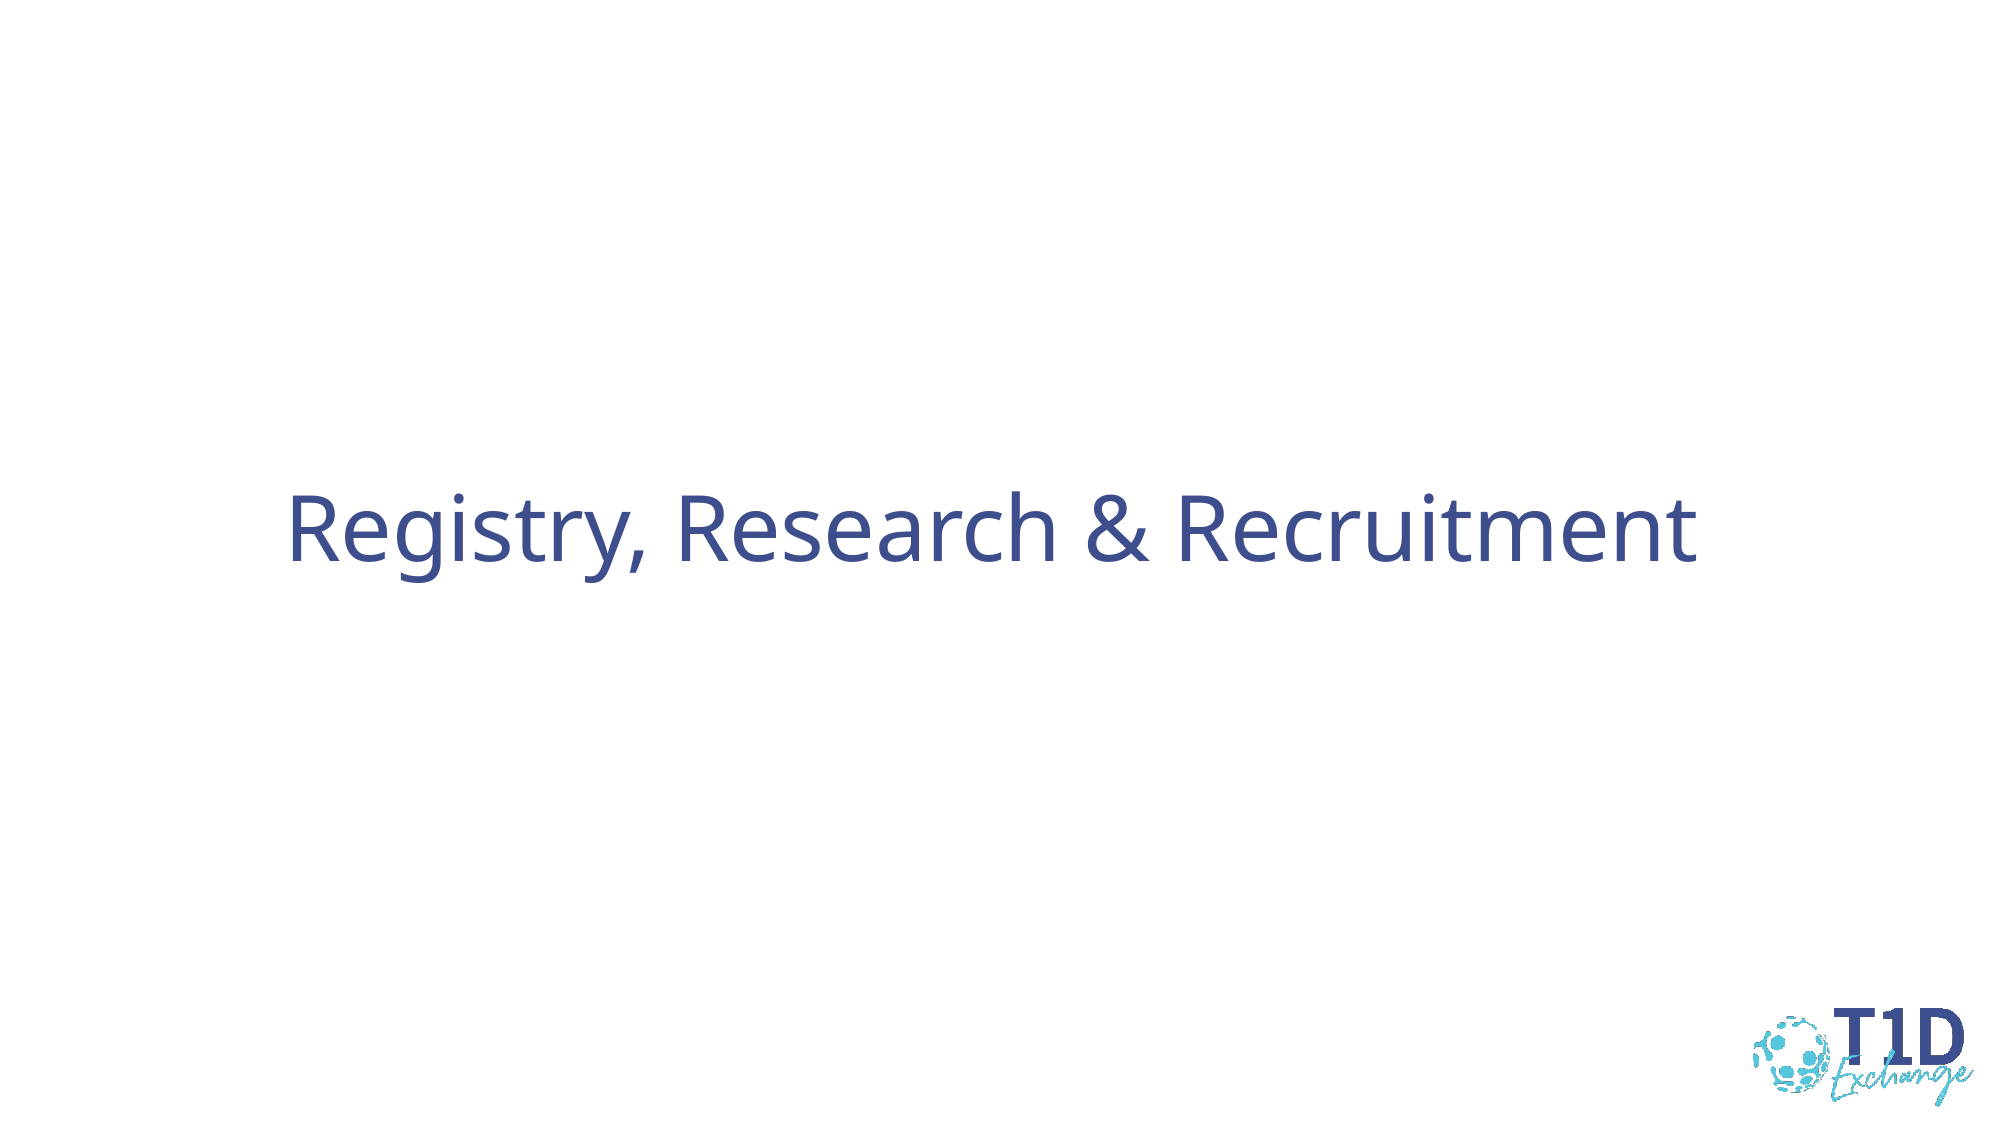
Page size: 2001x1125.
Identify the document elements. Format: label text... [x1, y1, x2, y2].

title Registry, Research & Recruitment [49, 428, 1932, 620]
picture [1726, 964, 2000, 1125]
